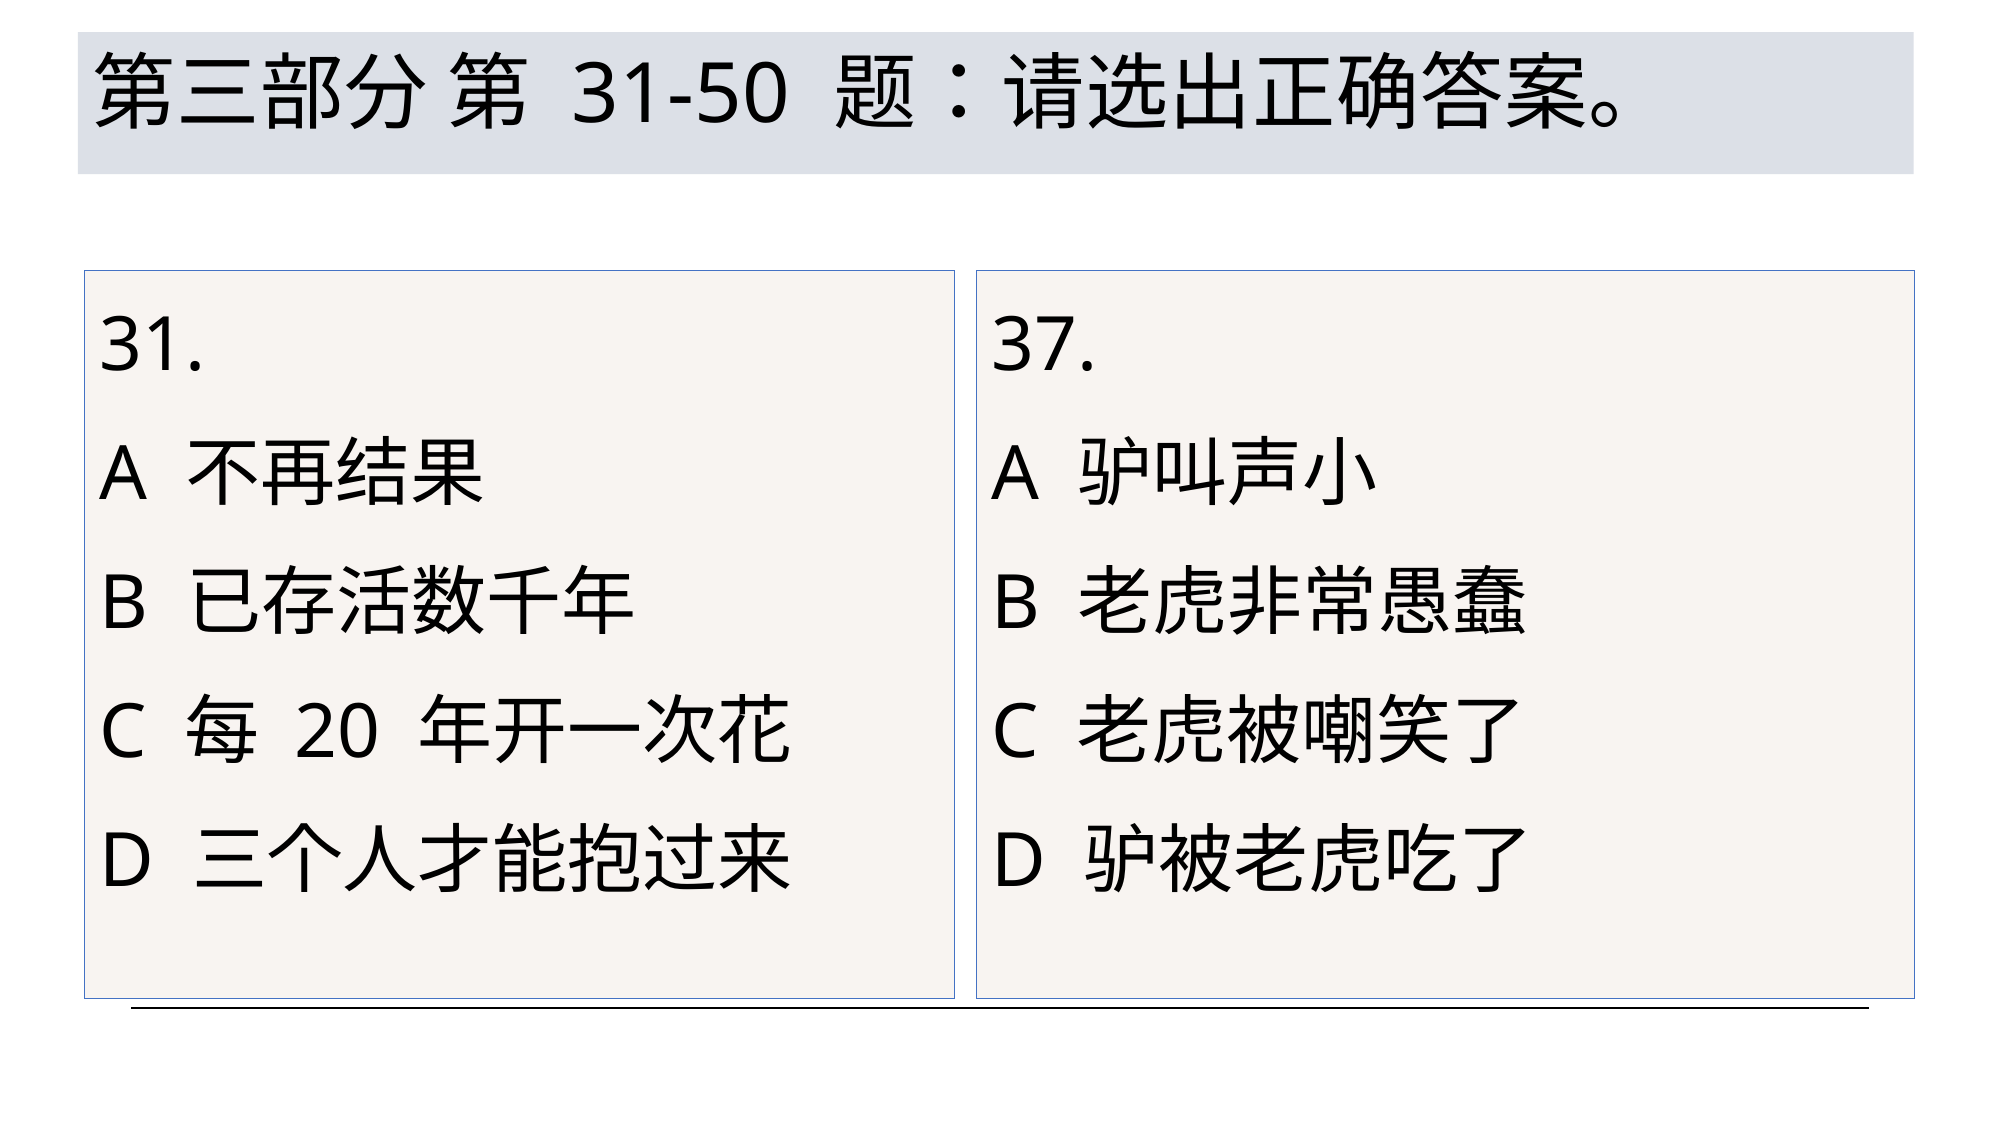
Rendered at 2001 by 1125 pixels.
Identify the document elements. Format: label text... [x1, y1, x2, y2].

title 第三部分 第 31-50 题：请选出正确答案。 [77, 32, 1914, 175]
list 37. A 驴叫声小 B 老虎非常愚蠢 C 老虎被嘲笑了 D 驴被老虎吃了 [976, 270, 1915, 999]
list 31. A 不再结果 B 已存活数千年 C 每 20 年开一次花 D 三个人才能抱过来 [84, 270, 955, 999]
